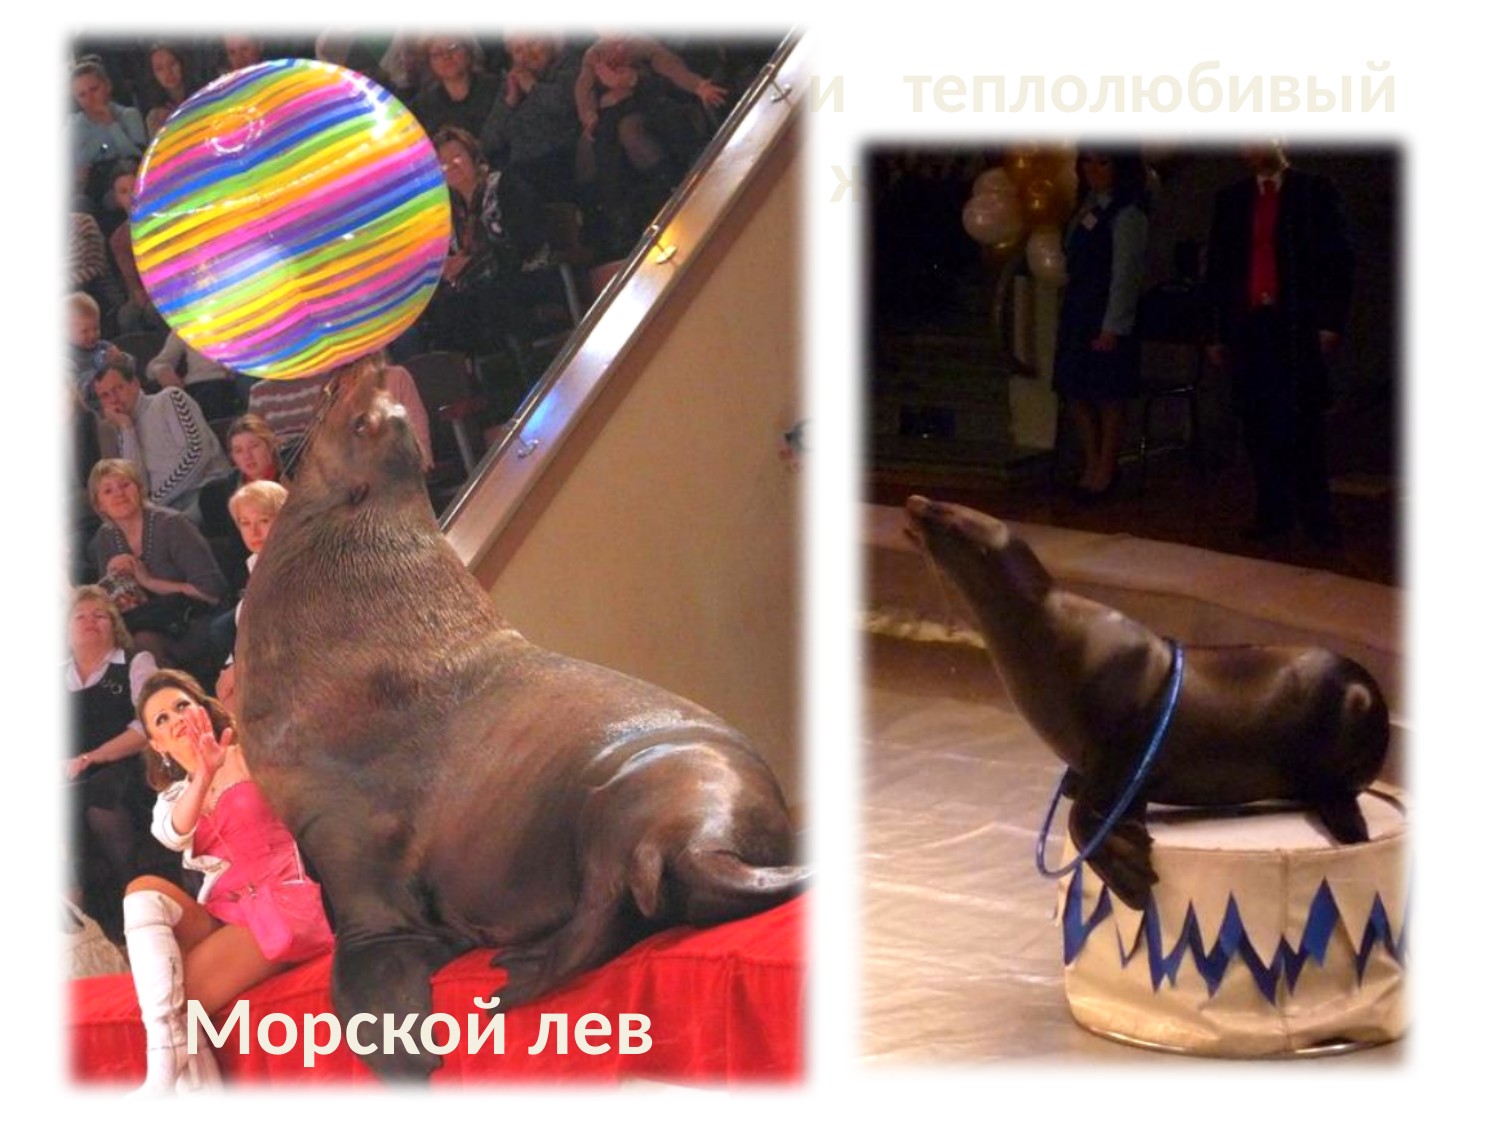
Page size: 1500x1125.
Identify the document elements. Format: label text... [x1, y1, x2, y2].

picture [844, 125, 1422, 1083]
title Самый умный и теплолюбивый тюлень, он любит жаркую погоду, выступает в цирке. [826, 54, 1415, 291]
picture [52, 18, 822, 1102]
